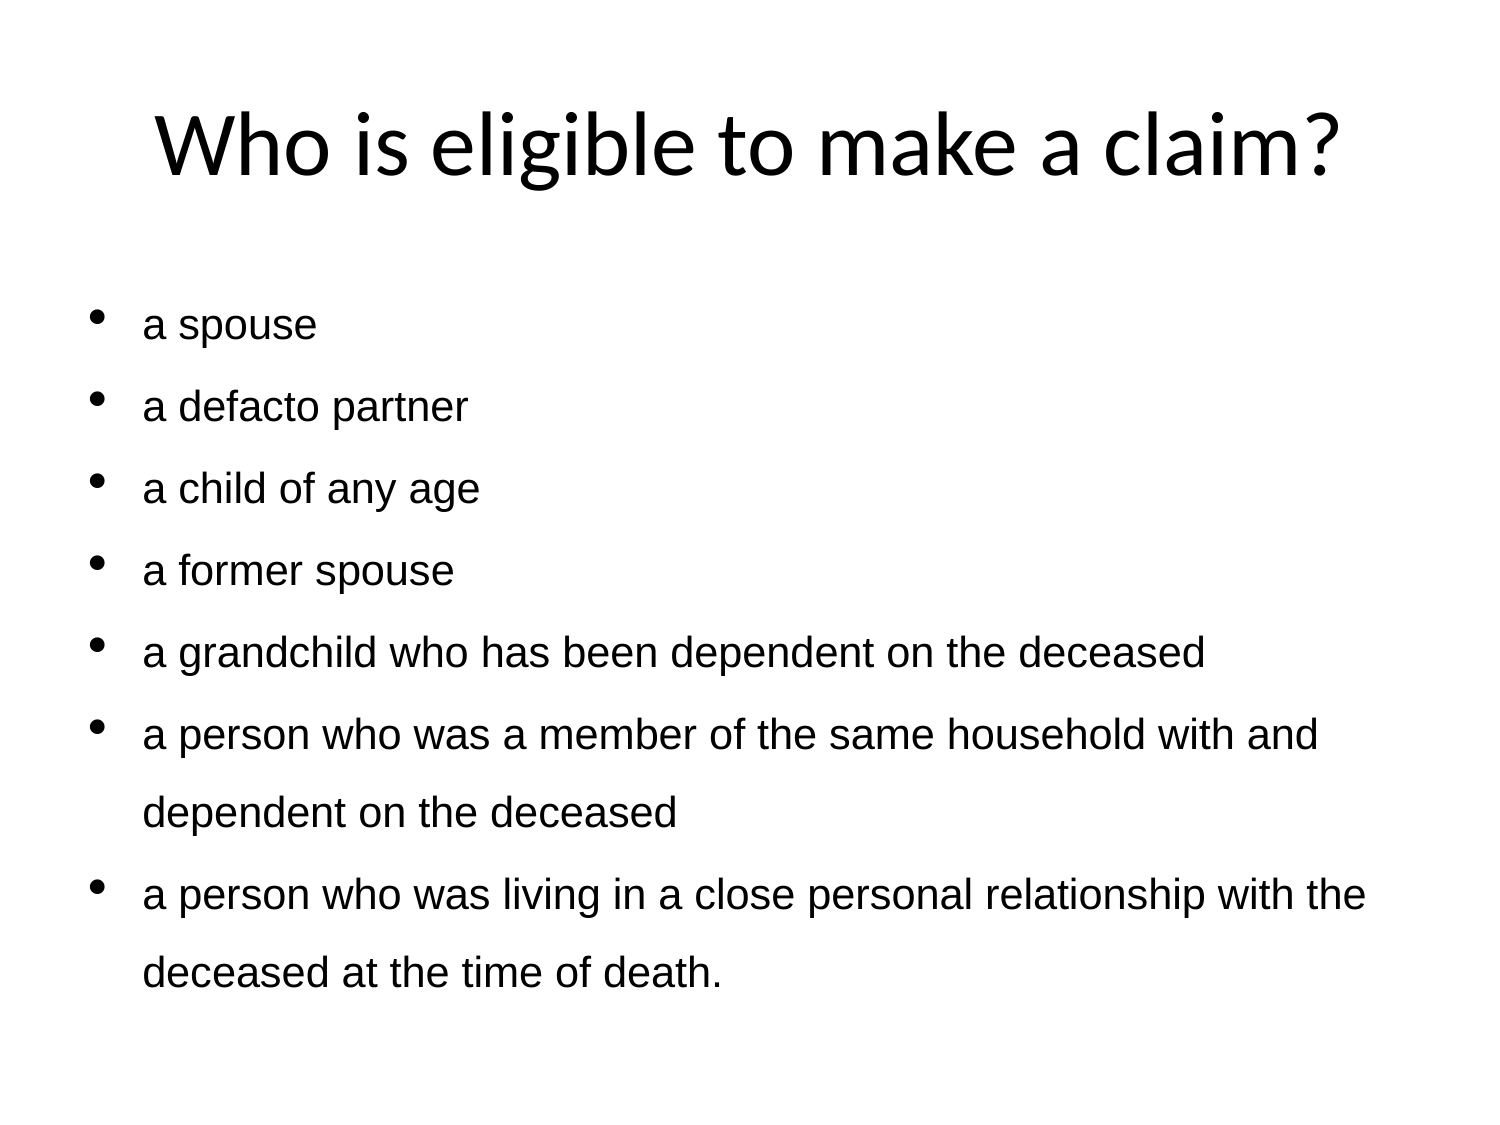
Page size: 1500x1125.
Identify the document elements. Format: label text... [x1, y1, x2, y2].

title Who is eligible to make a claim? [75, 45, 1425, 233]
list a spouse a defacto partner a child of any age a former spouse a grandchild who has been dependent on the deceased a person who was a member of the same household with and dependent on the deceased a person who was living in a close personal relationship with the deceased at the time of death. [75, 262, 1425, 1005]
